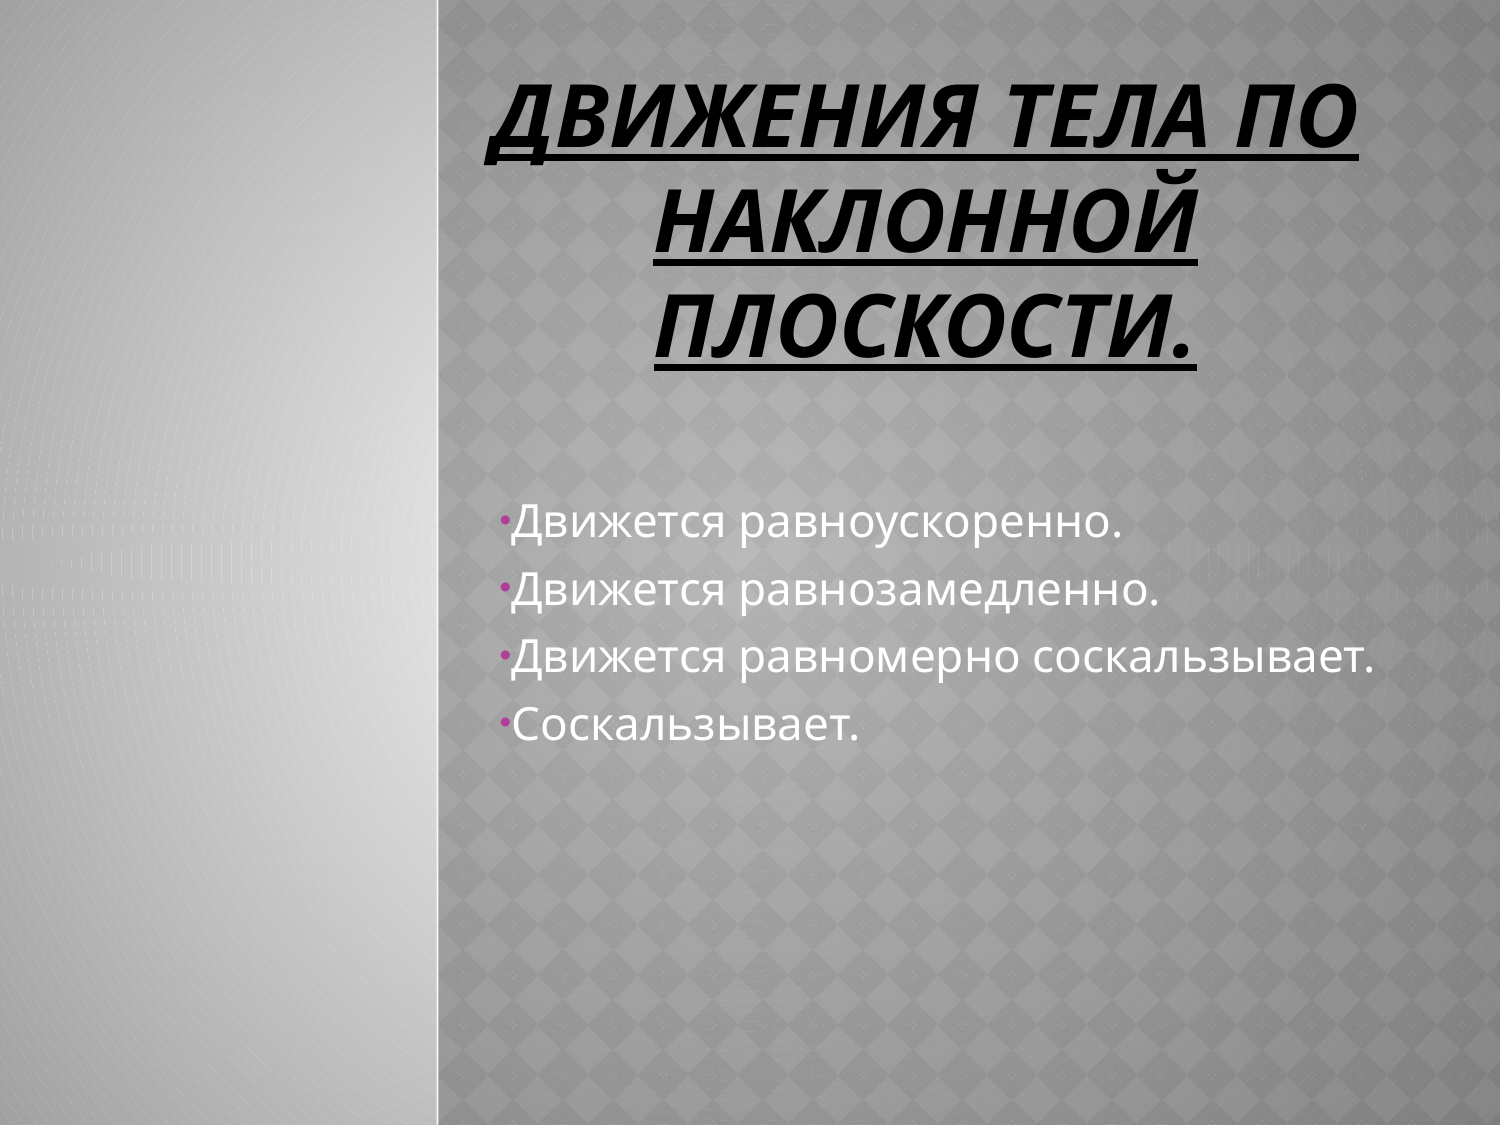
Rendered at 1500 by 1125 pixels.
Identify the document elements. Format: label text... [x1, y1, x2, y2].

subtitle Движется равноускоренно. Движется равнозамедленно. Движется равномерно соскальзывает. Соскальзывает. [491, 491, 1390, 844]
title Движения тела по наклонной плоскости. [468, 0, 1383, 375]
